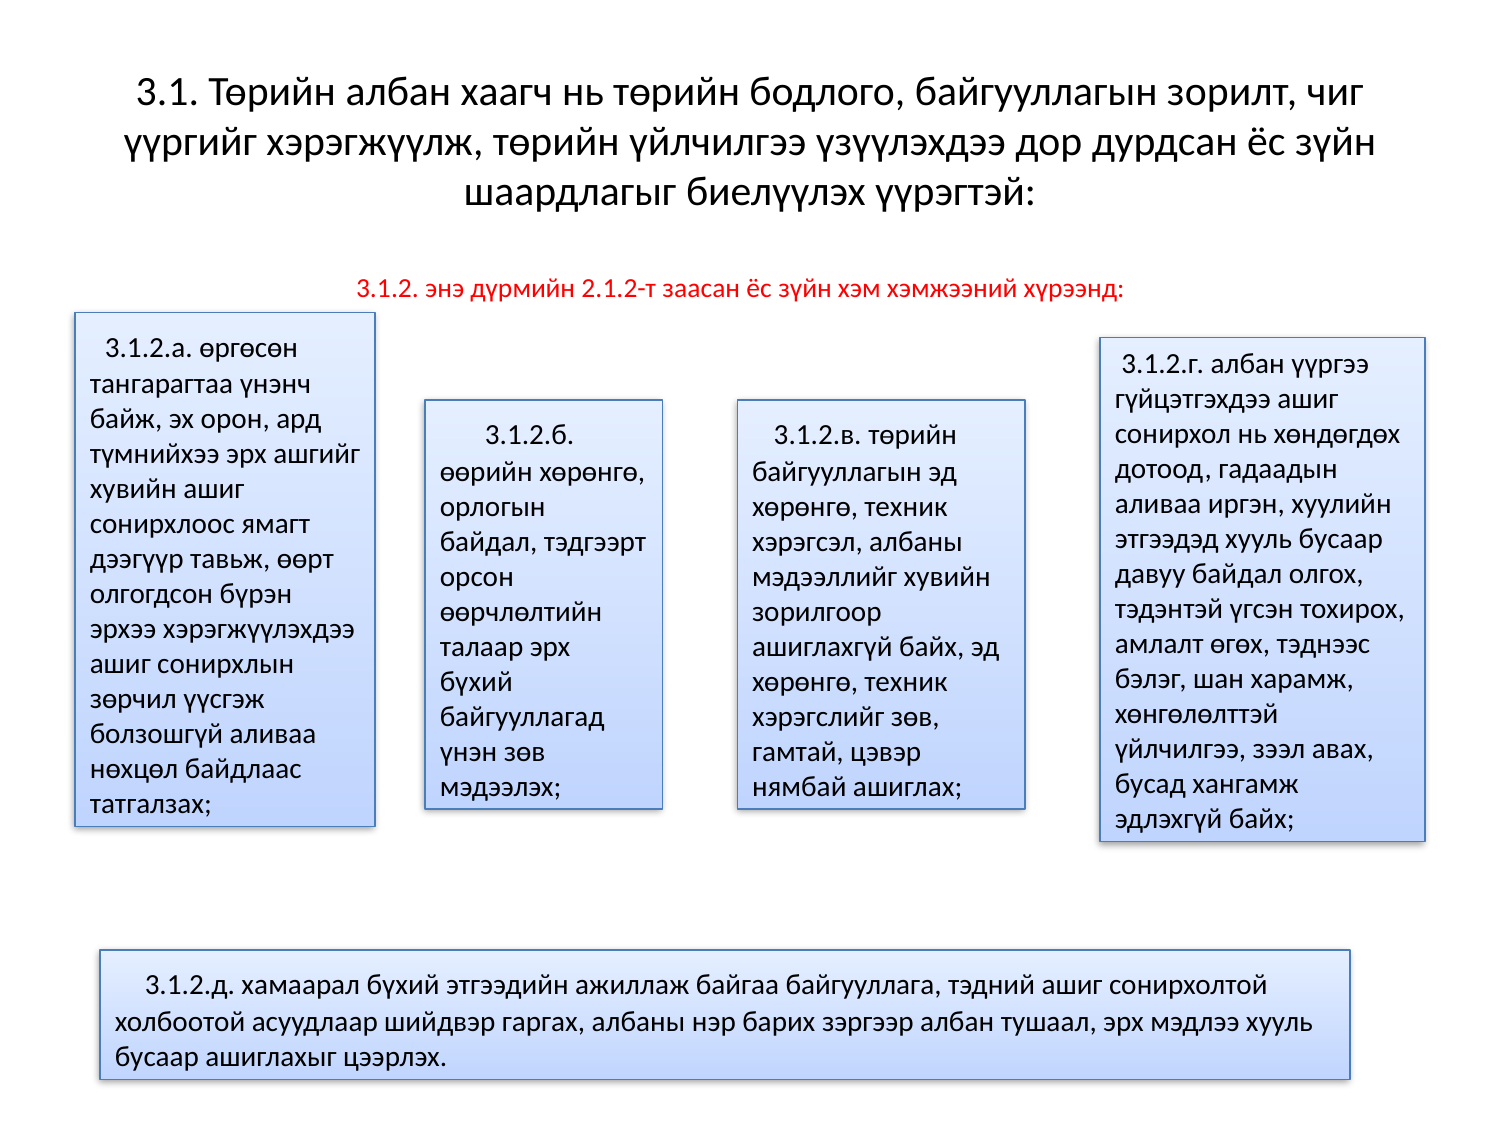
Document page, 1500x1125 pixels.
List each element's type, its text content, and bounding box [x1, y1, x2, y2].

list 3.1.2. энэ дүрмийн 2.1.2-т заасан ёс зүйн хэм хэмжээний хүрээнд: [99, 262, 1425, 338]
text_box 3.1.2.г. албан үүргээ гүйцэтгэхдээ ашиг сонирхол нь хөндөгдөх дотоод, гадаадын аливаа иргэн, хуулийн этгээдэд хууль бусаар давуу байдал олгох, тэдэнтэй үгсэн тохирох, амлалт өгөх, тэднээс бэлэг, шан харамж, хөнгөлөлттэй үйлчилгээ, зээл авах, бусад хангамж эдлэхгүй байх; [1099, 337, 1426, 842]
title 3.1. Төрийн албан хаагч нь төрийн бодлого, байгууллагын зорилт, чиг үүргийг хэрэгжүүлж, төрийн үйлчилгээ үзүүлэхдээ дор дурдсан ёс зүйн шаардлагыг биелүүлэх үүрэгтэй: [75, 45, 1425, 233]
text_box 3.1.2.в. төрийн байгууллагын эд хөрөнгө, техник хэрэгсэл, албаны мэдээллийг хувийн зорилгоор ашиглахгүй байх, эд хөрөнгө, техник хэрэгслийг зөв, гамтай, цэвэр нямбай ашиглах; [737, 399, 1026, 810]
text_box 3.1.2.д. хамаарал бүхий этгээдийн ажиллаж байгаа байгууллага, тэдний ашиг сонирхолтой холбоотой асуудлаар шийдвэр гаргах, албаны нэр барих зэргээр албан тушаал, эрх мэдлээ хууль бусаар ашиглахыг цээрлэх. [99, 949, 1351, 1080]
text_box 3.1.2.а. өргөсөн тангарагтаа үнэнч байж, эх орон, ард түмнийхээ эрх ашгийг хувийн ашиг сонирхлоос ямагт дээгүүр тавьж, өөрт олгогдсон бүрэн эрхээ хэрэгжүүлэхдээ ашиг сонирхлын зөрчил үүсгэж болзошгүй аливаа нөхцөл байдлаас татгалзах; [74, 312, 376, 827]
text_box 3.1.2.б. өөрийн хөрөнгө, орлогын байдал, тэдгээрт орсон өөрчлөлтийн талаар эрх бүхий байгууллагад үнэн зөв мэдээлэх; [424, 399, 663, 810]
